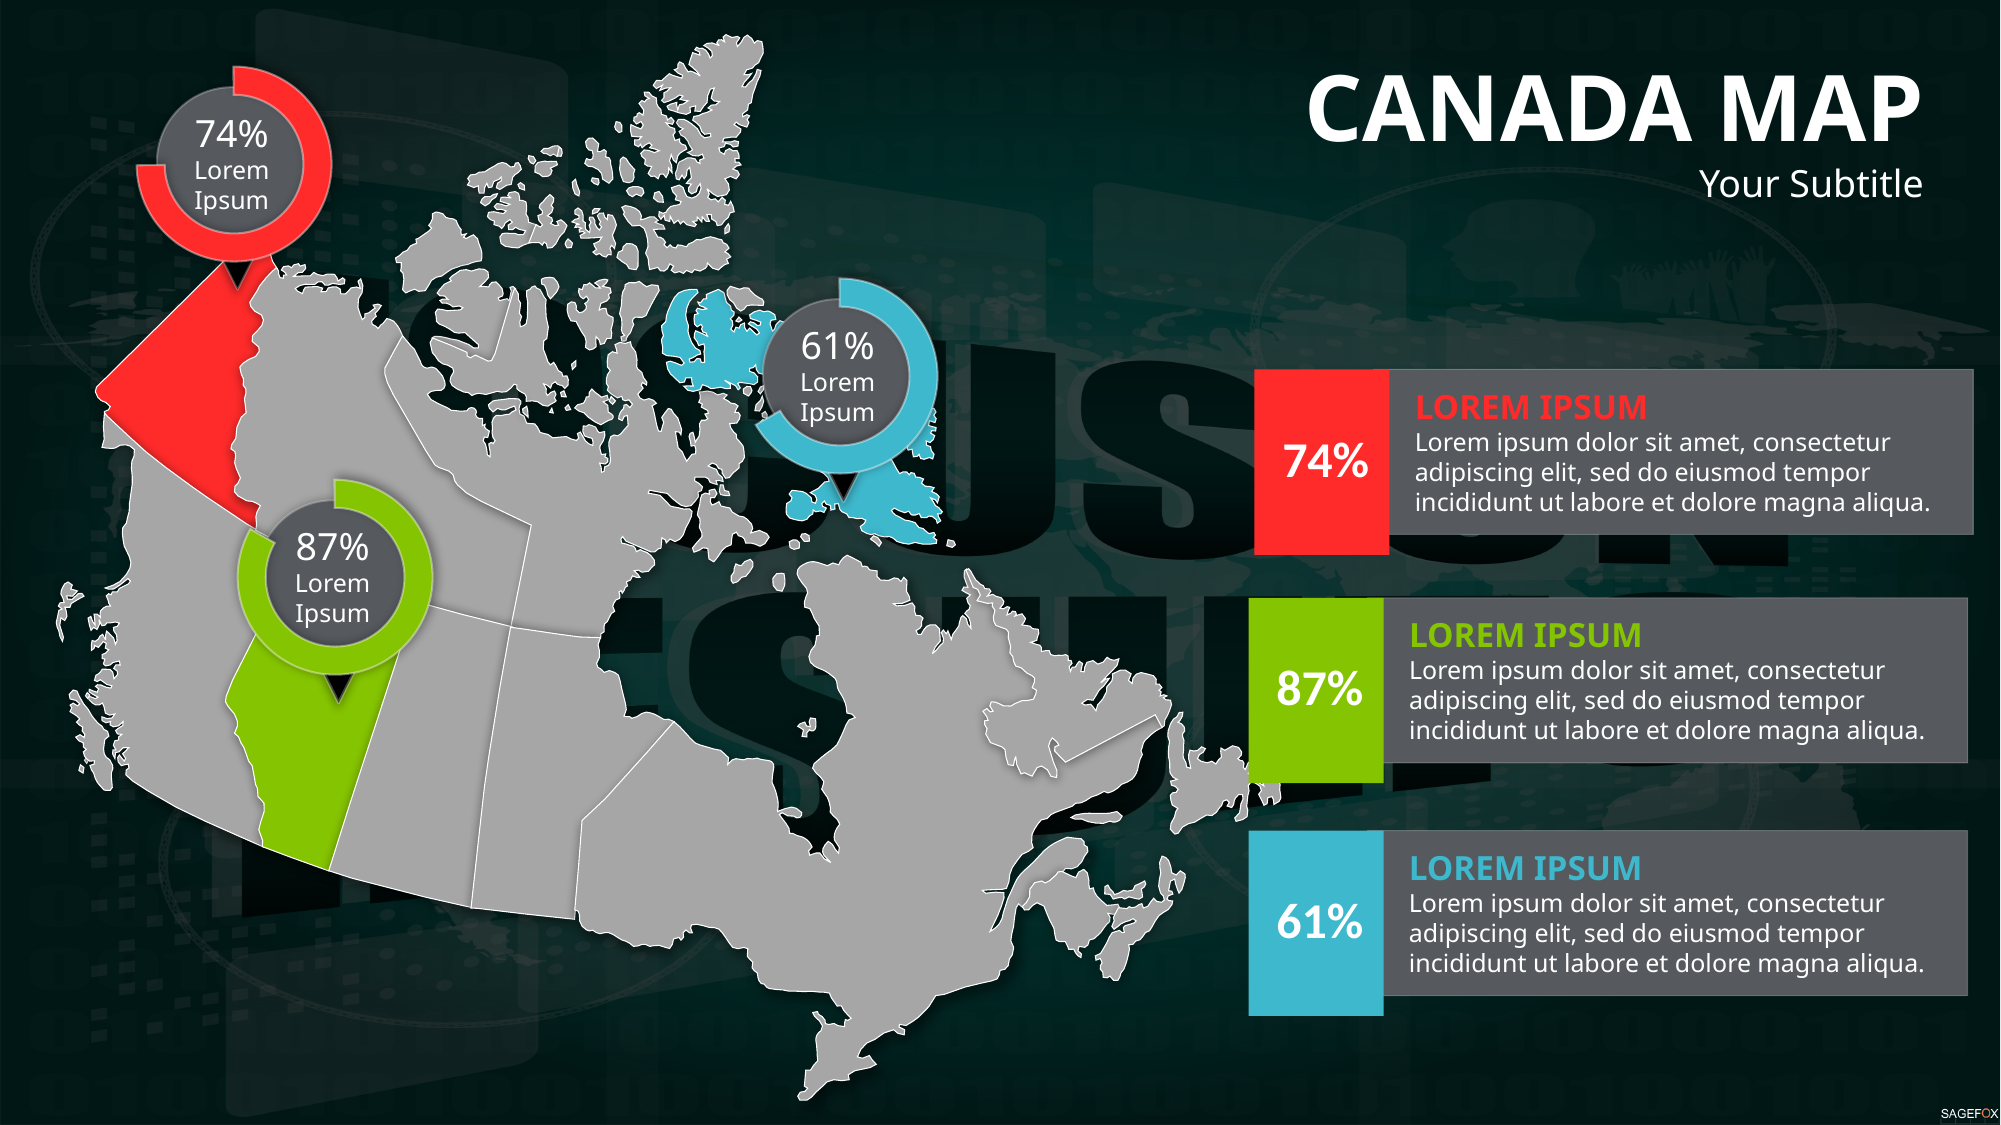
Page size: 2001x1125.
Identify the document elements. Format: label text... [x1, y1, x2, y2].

text_box [328, 607, 505, 906]
text_box [653, 34, 764, 227]
text_box [614, 121, 622, 133]
text_box [616, 243, 639, 270]
text_box [912, 427, 937, 460]
text_box [69, 690, 113, 791]
text_box [609, 396, 616, 405]
text_box [471, 627, 671, 919]
text_box [135, 65, 333, 263]
text_box [754, 401, 760, 411]
text_box 87% Lorem Ipsum [272, 499, 400, 638]
text_box [236, 478, 434, 676]
text_box [1167, 712, 1250, 835]
text_box [430, 285, 569, 406]
text_box [743, 386, 752, 397]
text_box [572, 179, 580, 196]
text_box [571, 207, 617, 258]
text_box [487, 191, 530, 248]
text_box [528, 155, 536, 164]
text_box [1248, 830, 1995, 1017]
text_box [534, 161, 558, 177]
text_box [661, 289, 776, 392]
text_box [435, 268, 504, 352]
text_box [965, 568, 1172, 778]
text_box [576, 388, 614, 425]
text_box [384, 335, 745, 632]
text_box [727, 286, 764, 312]
text_box [395, 212, 482, 293]
text_box [1256, 784, 1281, 806]
text_box [95, 269, 254, 502]
text_box [56, 581, 84, 642]
text_box [1070, 811, 1123, 824]
text_box [724, 223, 730, 234]
text_box [731, 559, 753, 584]
text_box [560, 390, 567, 397]
text_box [254, 266, 265, 280]
text_box [227, 269, 248, 290]
text_box [557, 147, 563, 157]
text_box [720, 484, 730, 496]
text_box [522, 406, 529, 418]
text_box [541, 277, 560, 299]
text_box [480, 193, 498, 206]
text_box [571, 360, 576, 370]
text_box 74% Lorem Ipsum [156, 86, 299, 225]
text_box [528, 194, 567, 249]
text_box [772, 573, 785, 592]
text_box [517, 182, 525, 191]
text_box [592, 208, 601, 214]
text_box 61% Lorem Ipsum [761, 298, 904, 435]
text_box [567, 279, 613, 350]
text_box [797, 717, 816, 737]
text_box [1022, 869, 1110, 958]
text_box [541, 146, 552, 154]
text_box [800, 533, 810, 542]
text_box [88, 412, 256, 843]
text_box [1254, 369, 2000, 555]
text_box [786, 483, 835, 521]
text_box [1248, 597, 1995, 784]
text_box [630, 92, 687, 179]
text_box [946, 539, 956, 548]
text_box [841, 465, 943, 545]
text_box [735, 317, 742, 323]
text_box [626, 186, 644, 197]
text_box [230, 263, 524, 616]
text_box [692, 489, 770, 562]
text_box [565, 238, 573, 248]
picture [0, 0, 2001, 1125]
text_box [870, 535, 882, 547]
text_box [619, 157, 635, 182]
text_box [328, 682, 350, 703]
text_box [584, 138, 613, 184]
text_box CANADA MAP Your Subtitle [1035, 42, 1939, 212]
text_box [619, 281, 660, 336]
text_box [591, 177, 600, 185]
text_box [653, 191, 664, 203]
text_box [832, 479, 855, 502]
text_box [574, 555, 1157, 1101]
text_box [789, 539, 800, 550]
text_box [78, 764, 84, 774]
text_box [467, 162, 522, 192]
text_box [1095, 856, 1186, 981]
text_box [564, 404, 571, 411]
text_box [754, 277, 939, 475]
text_box [225, 641, 386, 869]
text_box [1104, 880, 1146, 900]
text_box [621, 205, 731, 274]
